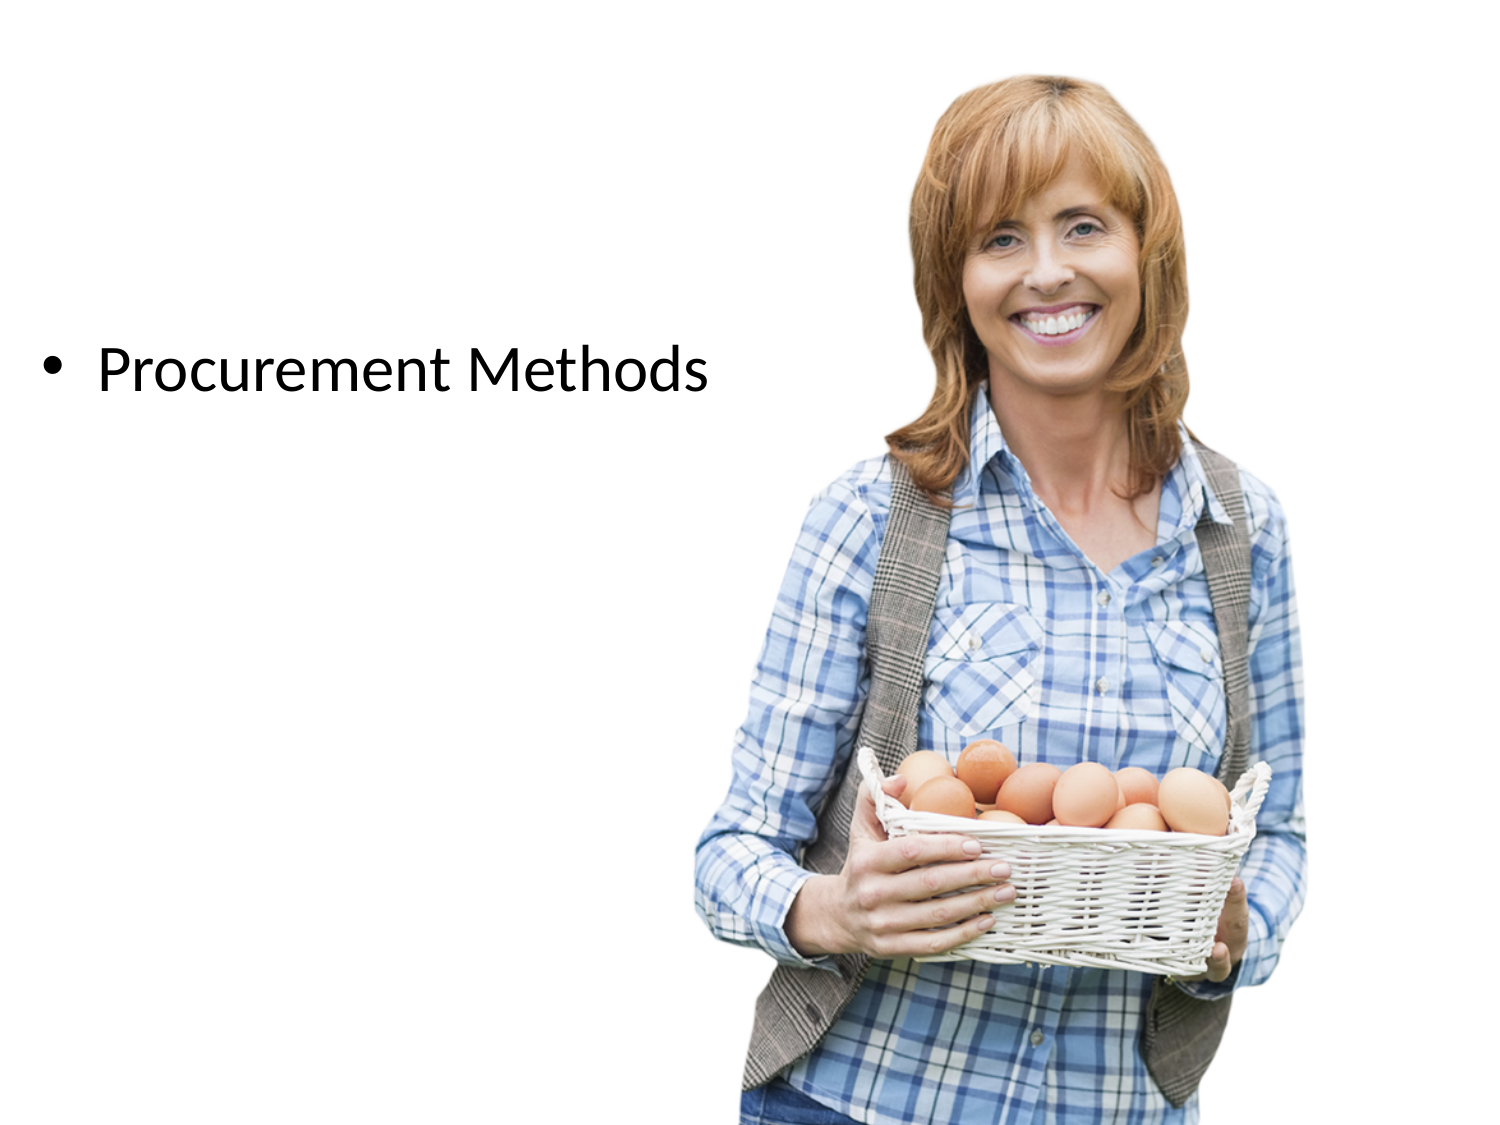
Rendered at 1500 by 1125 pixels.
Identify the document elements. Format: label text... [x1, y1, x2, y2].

list Procurement Methods [26, 316, 290, 962]
picture [295, 0, 1500, 1125]
